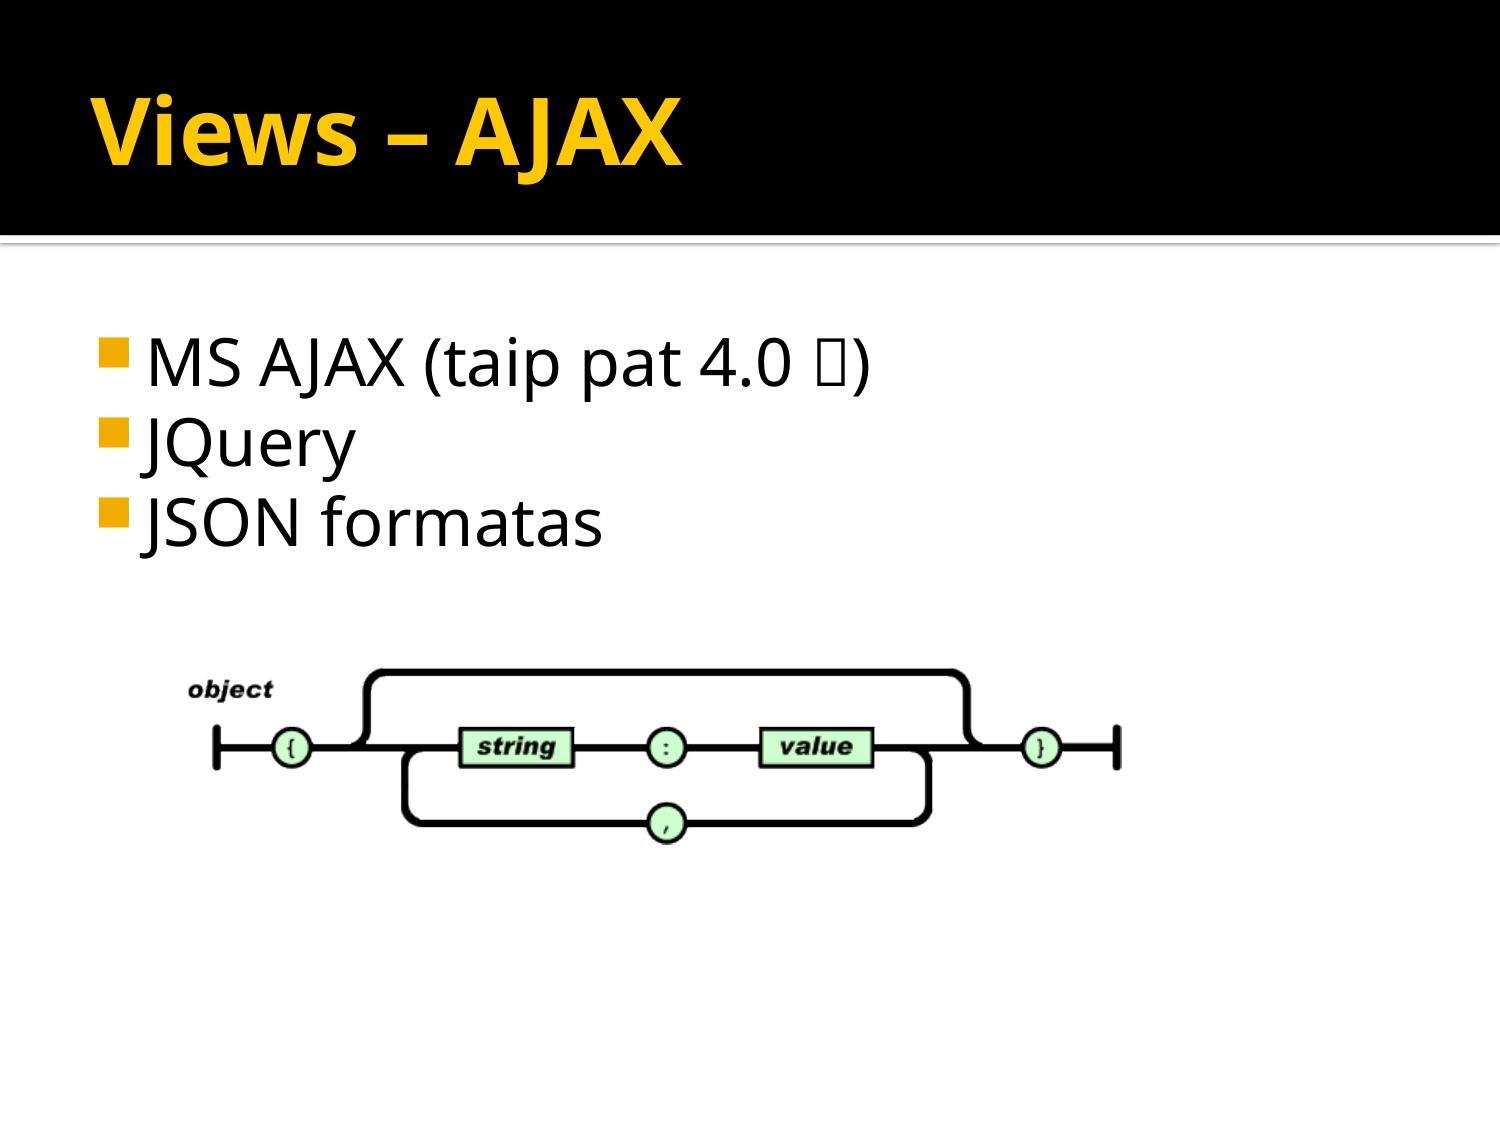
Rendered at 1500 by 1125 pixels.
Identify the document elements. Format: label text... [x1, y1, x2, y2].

list MS AJAX (taip pat 4.0 ) JQuery JSON formatas [64, 304, 1416, 968]
title Views – AJAX [75, 24, 1425, 231]
picture [187, 667, 1122, 845]
